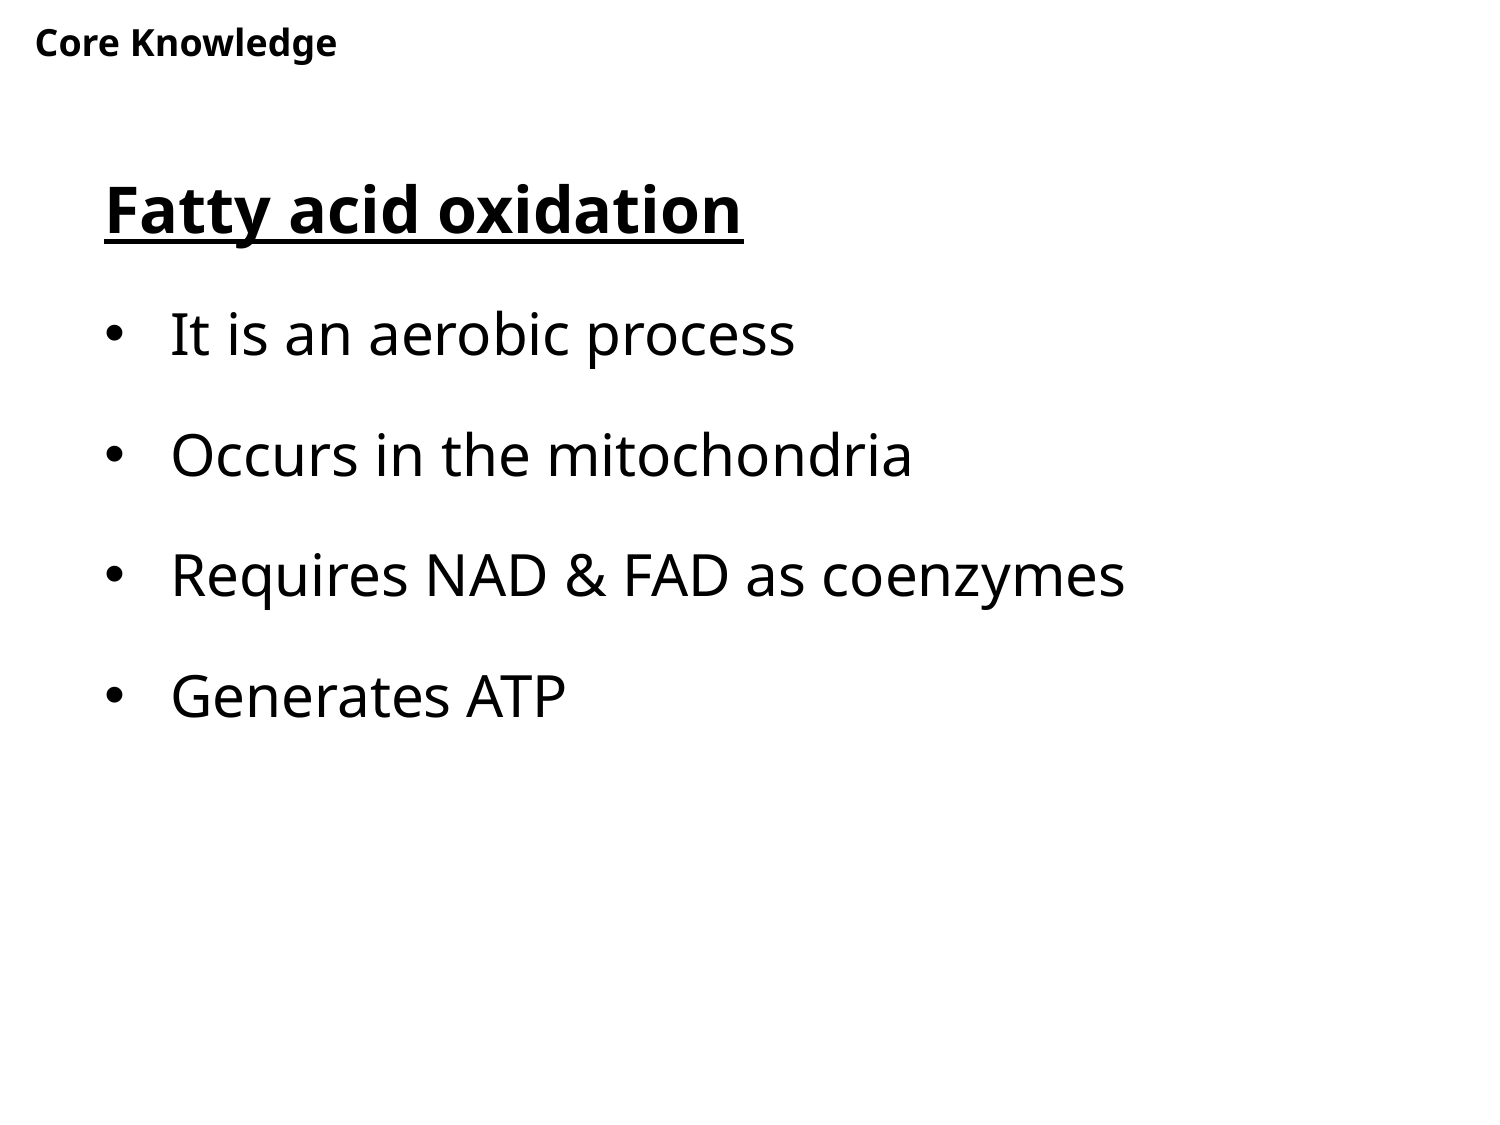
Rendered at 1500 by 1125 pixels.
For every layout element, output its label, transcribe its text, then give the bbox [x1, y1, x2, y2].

title [73, 0, 1424, 74]
text_box Core Knowledge [19, 17, 353, 73]
list Fatty acid oxidation It is an aerobic process Occurs in the mitochondria Requires NAD & FAD as coenzymes Generates ATP [64, 123, 1454, 900]
